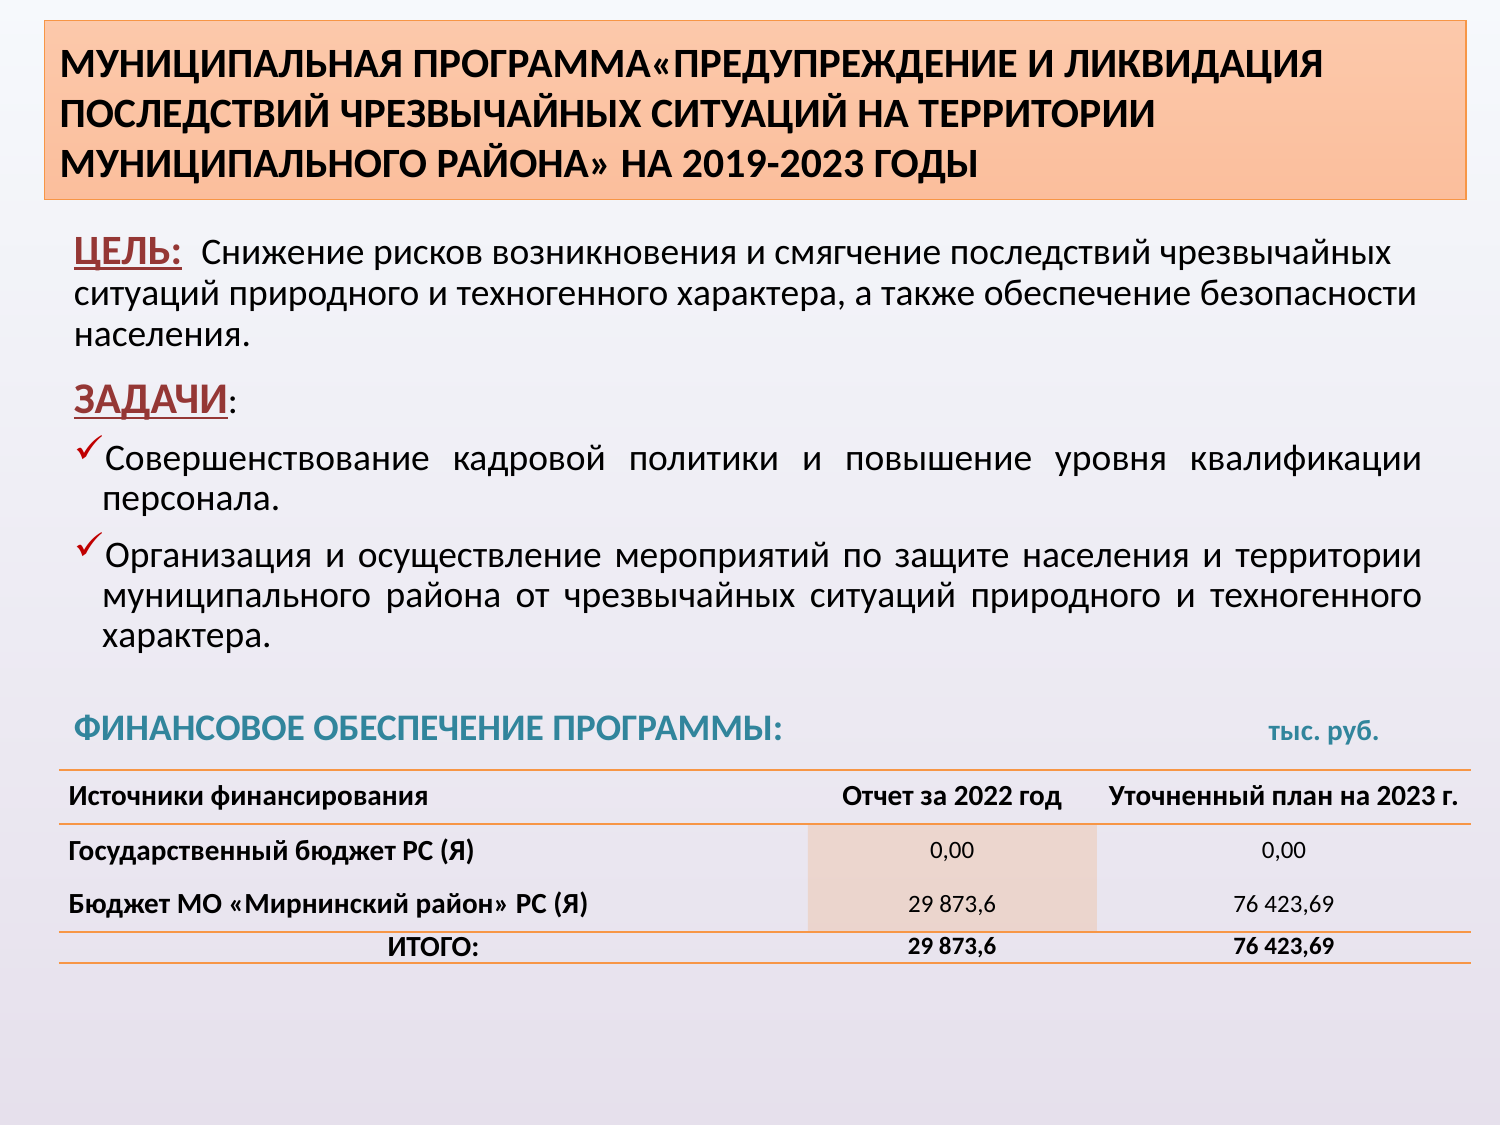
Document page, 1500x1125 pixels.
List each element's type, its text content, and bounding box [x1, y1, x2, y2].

table_cell 76 423,69 [1097, 933, 1471, 962]
table_cell Государственный бюджет РС (Я) [59, 825, 808, 879]
table_cell 76 423,69 [1097, 879, 1471, 931]
table_header Уточненный план на 2023 г. [1097, 771, 1471, 823]
title МУНИЦИПАЛЬНАЯ ПРОГРАММА«ПРЕДУПРЕЖДЕНИЕ И ЛИКВИДАЦИЯ ПОСЛЕДСТВИЙ ЧРЕЗВЫЧАЙНЫХ СИТУАЦИЙ НА ТЕРРИТОРИИ МУНИЦИПАЛЬНОГО РАЙОНА» НА 2019-2023 ГОДЫ [44, 20, 1467, 200]
table_cell 0,00 [1097, 825, 1471, 879]
list ЦЕЛЬ: Снижение рисков возникновения и смягчение последствий чрезвычайных ситуаций природного и техногенного характера, а также обеспечение безопасности населения. ЗАДАЧИ: Совершенствование кадровой политики и повышение уровня квалификации персонала. Организация и осуществление мероприятий по защите населения и территории муниципального района от чрезвычайных ситуаций природного и техногенного характера. [58, 220, 1466, 696]
table_cell 29 873,6 [808, 933, 1097, 962]
table_cell 0,00 [808, 825, 1097, 879]
table_header Источники финансирования [59, 771, 808, 823]
text_box ФИНАНСОВОЕ ОБЕСПЕЧЕНИЕ ПРОГРАММЫ: тыс. руб. [58, 695, 1434, 756]
table_cell ИТОГО: [59, 933, 808, 962]
table_cell 29 873,6 [808, 879, 1097, 931]
table_cell Бюджет МО «Мирнинский район» РС (Я) [59, 879, 808, 931]
table_header Отчет за 2022 год [808, 771, 1097, 823]
